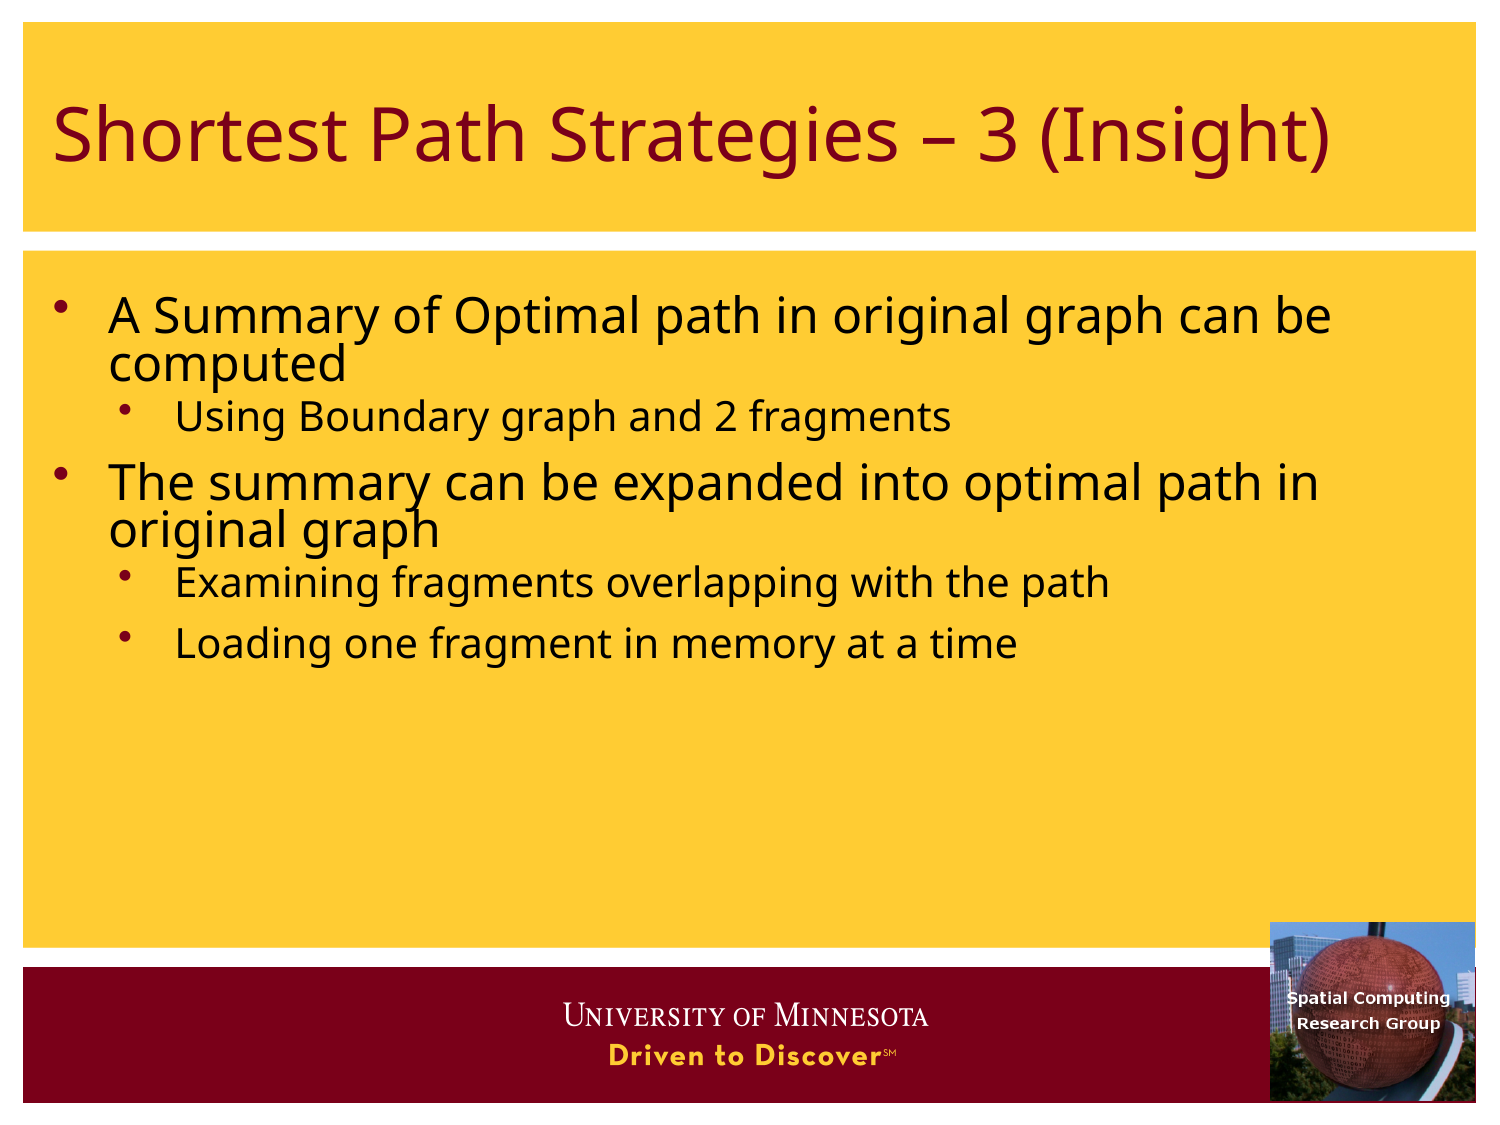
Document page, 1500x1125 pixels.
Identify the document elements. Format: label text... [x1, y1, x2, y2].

title Shortest Path Strategies – 3 (Insight) [37, 49, 1451, 213]
list A Summary of Optimal path in original graph can be computed Using Boundary graph and 2 fragments The summary can be expanded into optimal path in original graph Examining fragments overlapping with the path Loading one fragment in memory at a time [37, 287, 1451, 926]
picture [23, 22, 1476, 1103]
